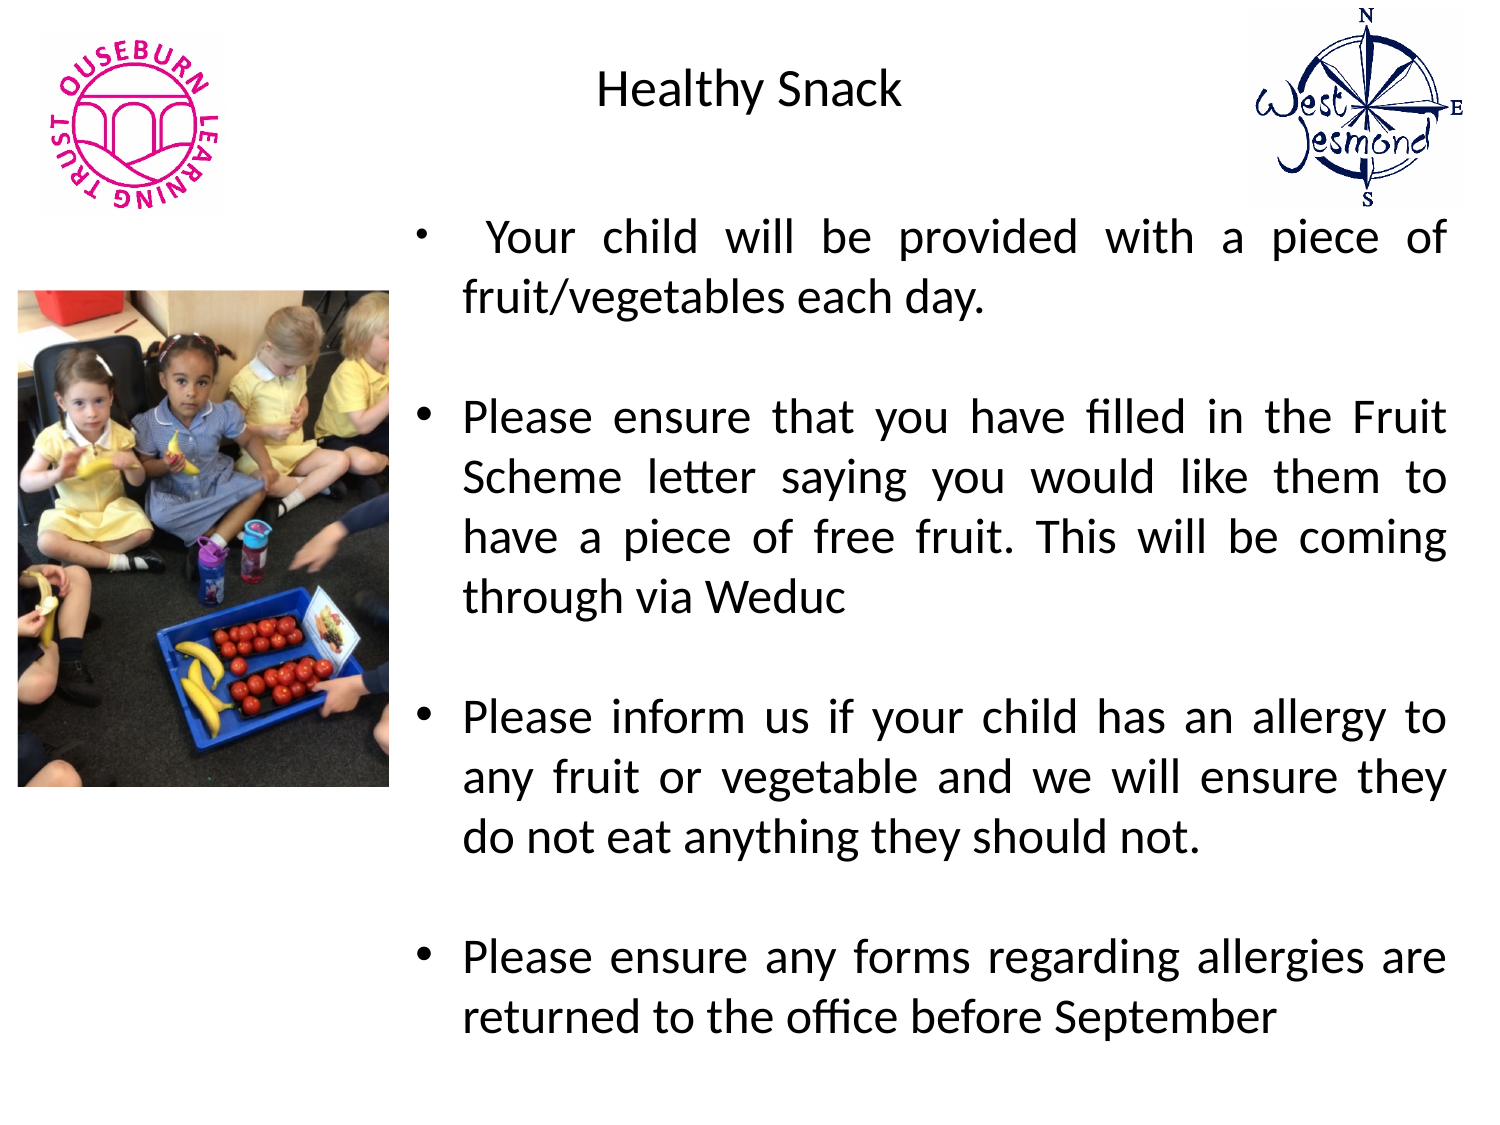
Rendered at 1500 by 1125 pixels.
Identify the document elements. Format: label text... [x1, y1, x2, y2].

picture [1245, 7, 1464, 207]
picture [40, 32, 226, 217]
picture [0, 291, 452, 787]
title Healthy Snack [230, 45, 1240, 126]
text_box Your child will be provided with a piece of fruit/vegetables each day. Please ensure that you have filled in the Fruit Scheme letter saying you would like them to have a piece of free fruit. This will be coming through via Weduc Please inform us if your child has an allergy to any fruit or vegetable and we will ensure they do not eat anything they should not. Please ensure any forms regarding allergies are returned to the office before September [400, 196, 1463, 1125]
